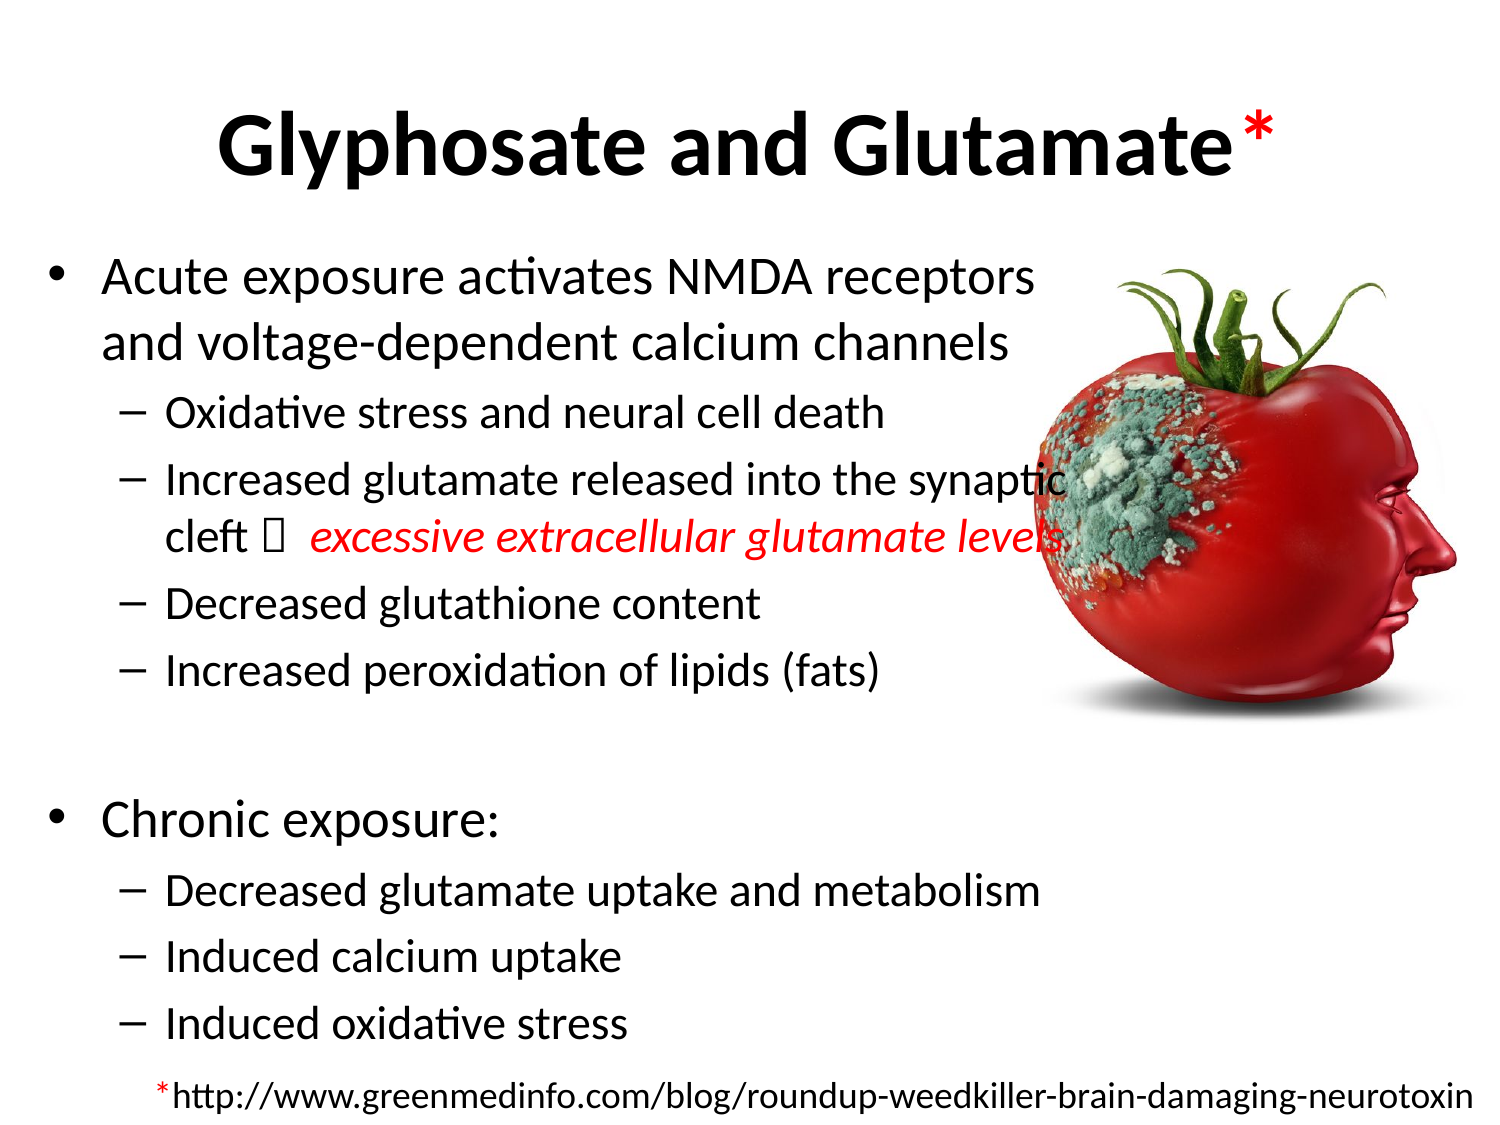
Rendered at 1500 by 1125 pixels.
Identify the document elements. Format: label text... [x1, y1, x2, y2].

list Acute exposure activates NMDA receptors and voltage-dependent calcium channels Oxidative stress and neural cell death Increased glutamate released into the synaptic cleft  excessive extracellular glutamate levels Decreased glutathione content Increased peroxidation of lipids (fats) Chronic exposure: Decreased glutamate uptake and metabolism Induced calcium uptake Induced oxidative stress [32, 232, 1133, 1064]
picture [983, 232, 1500, 766]
text_box *http://www.greenmedinfo.com/blog/roundup-weedkiller-brain-damaging-neurotoxin [138, 1063, 1491, 1125]
title Glyphosate and Glutamate* [75, 45, 1425, 232]
